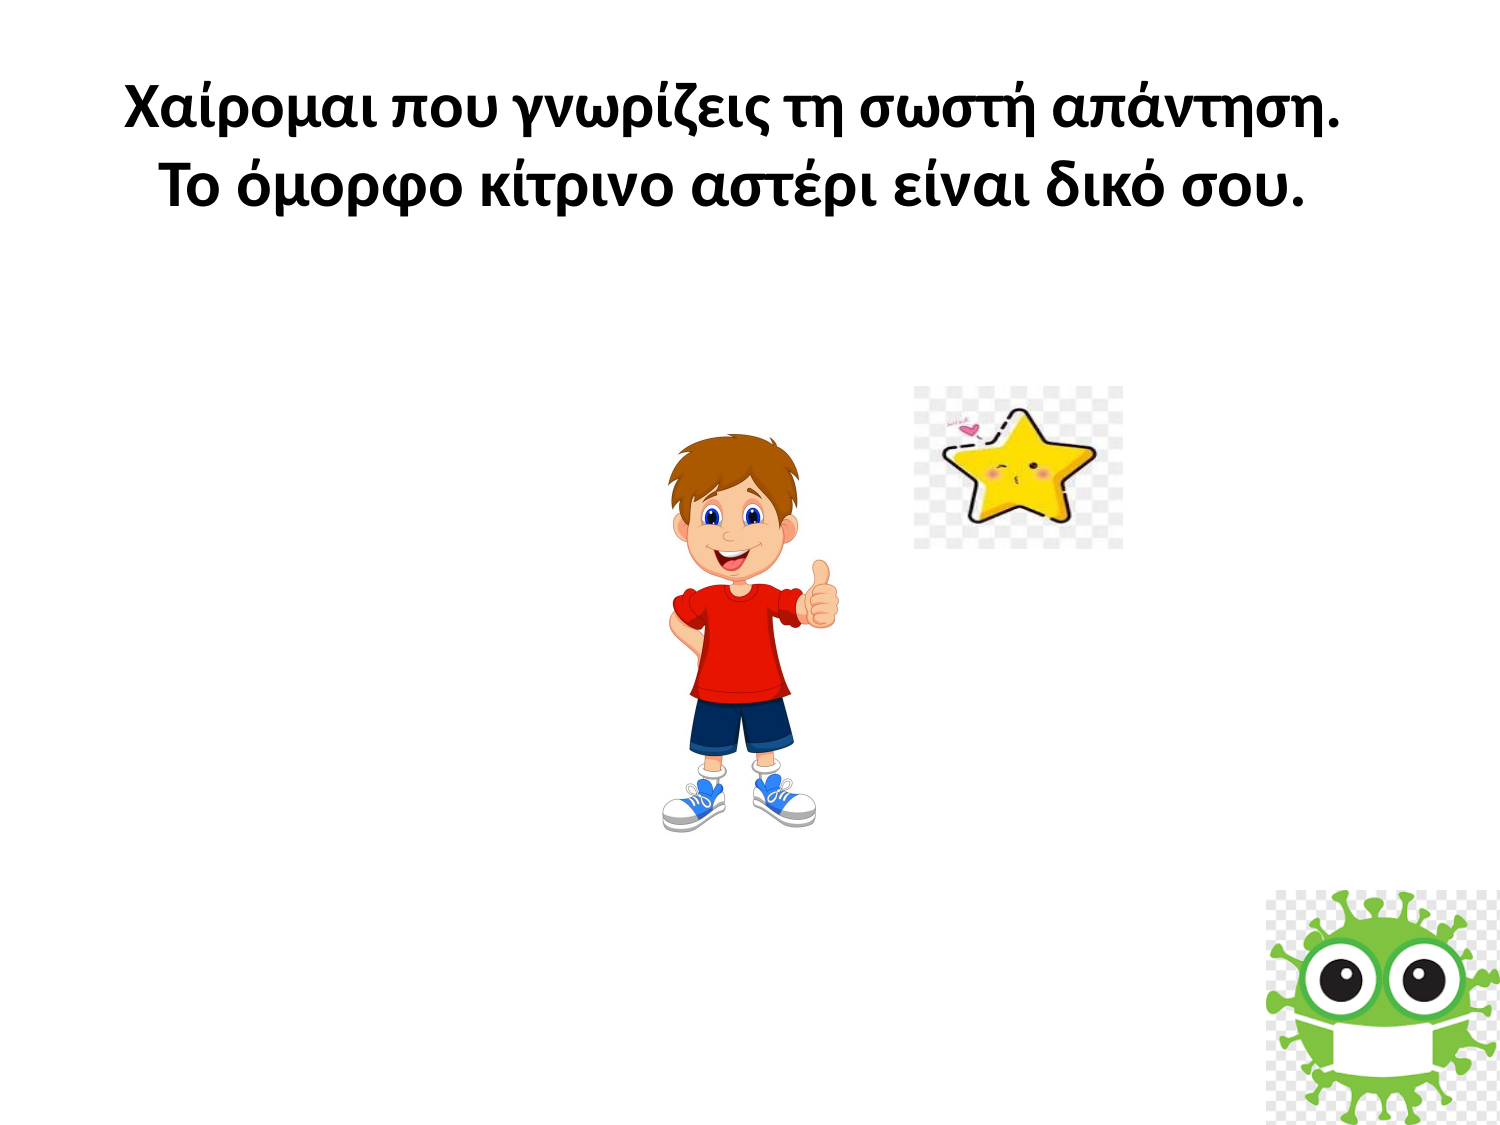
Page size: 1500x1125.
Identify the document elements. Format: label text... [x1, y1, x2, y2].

picture [1266, 890, 1500, 1125]
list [659, 433, 840, 835]
title Χαίρομαι που γνωρίζεις τη σωστή απάντηση. Το όμορφο κίτρινο αστέρι είναι δικό σου. [58, 23, 1409, 260]
picture [913, 386, 1123, 549]
